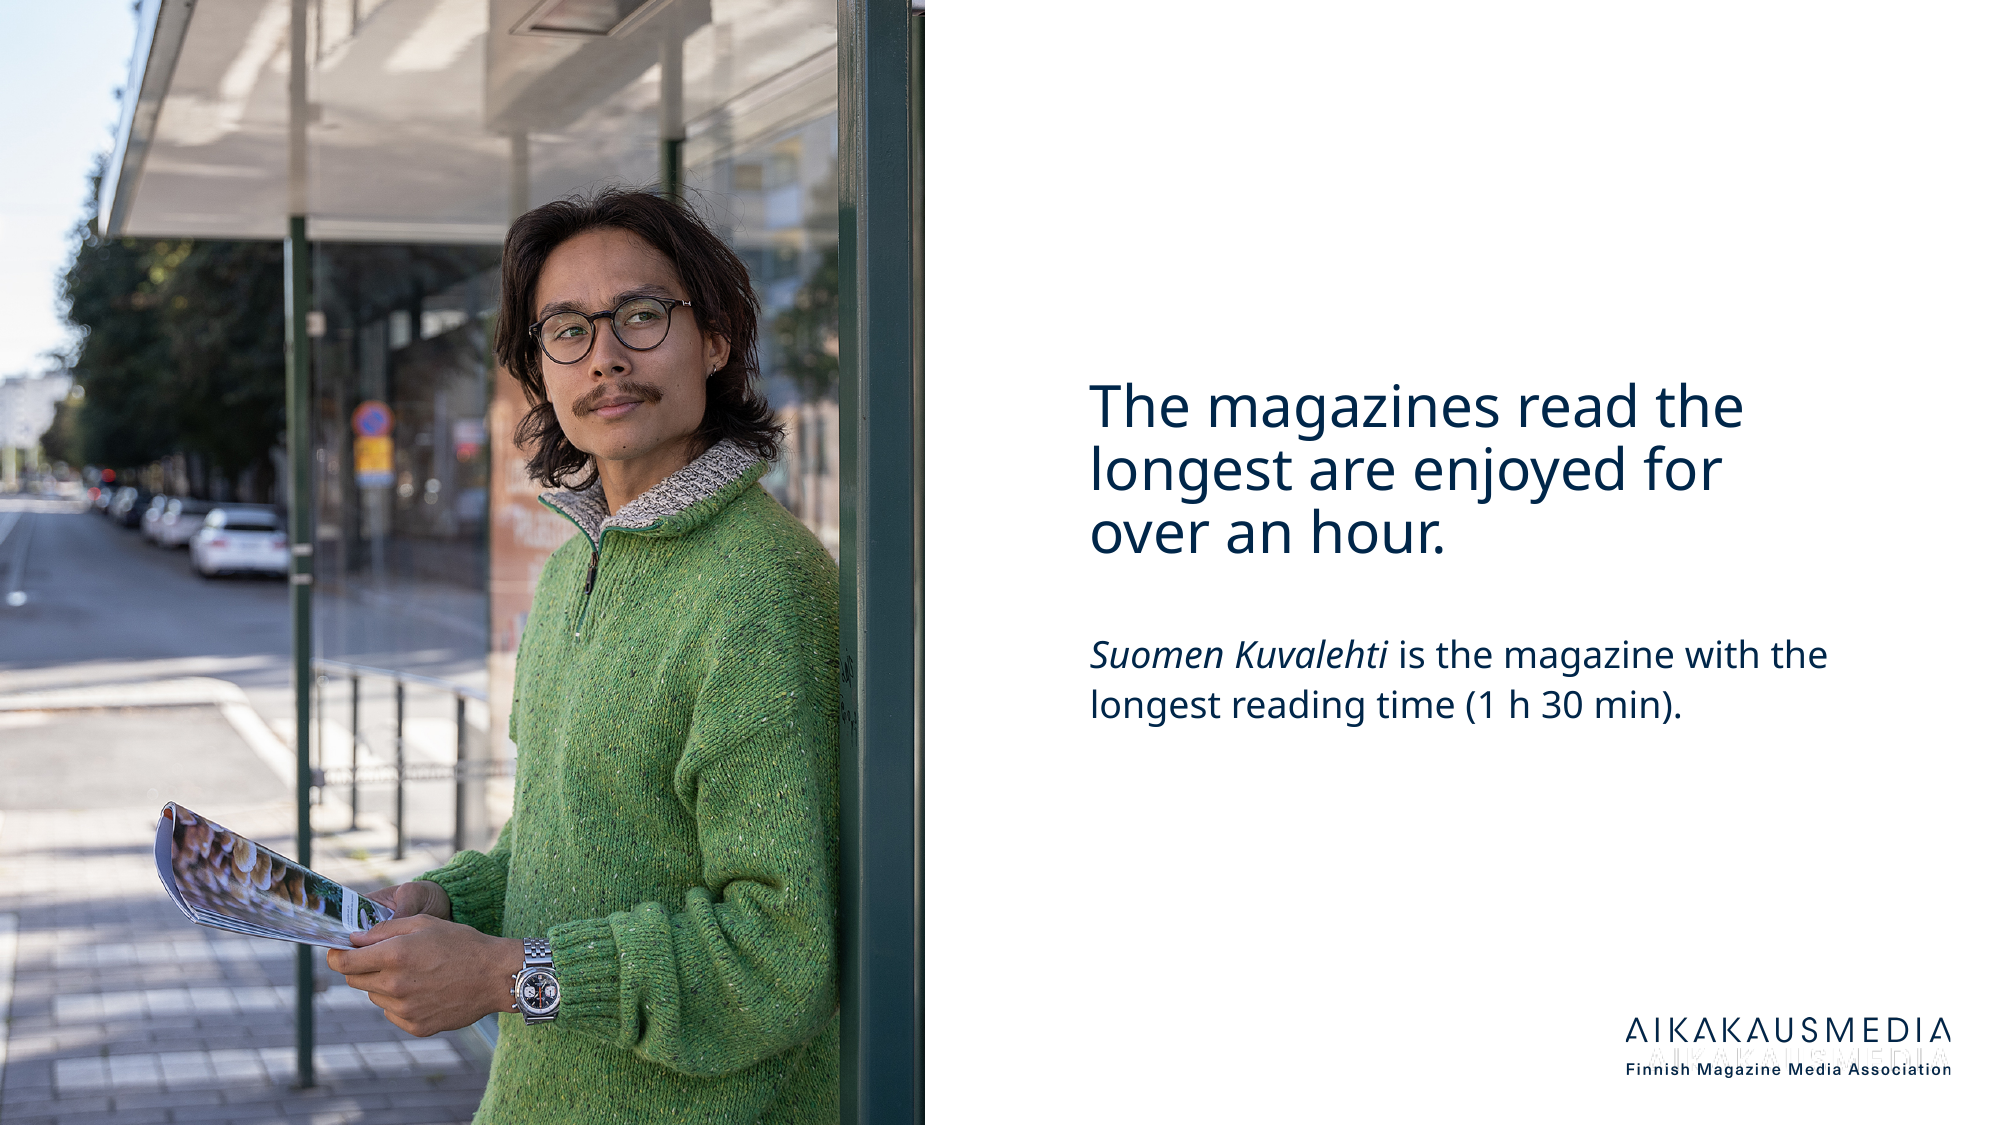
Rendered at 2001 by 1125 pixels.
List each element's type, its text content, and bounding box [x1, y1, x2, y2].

title The magazines read the longest are enjoyed for over an hour. [1074, 272, 1863, 574]
list Suomen Kuvalehti is the magazine with the longest reading time (1 h 30 min). [1074, 477, 1862, 875]
picture [0, 0, 925, 1125]
